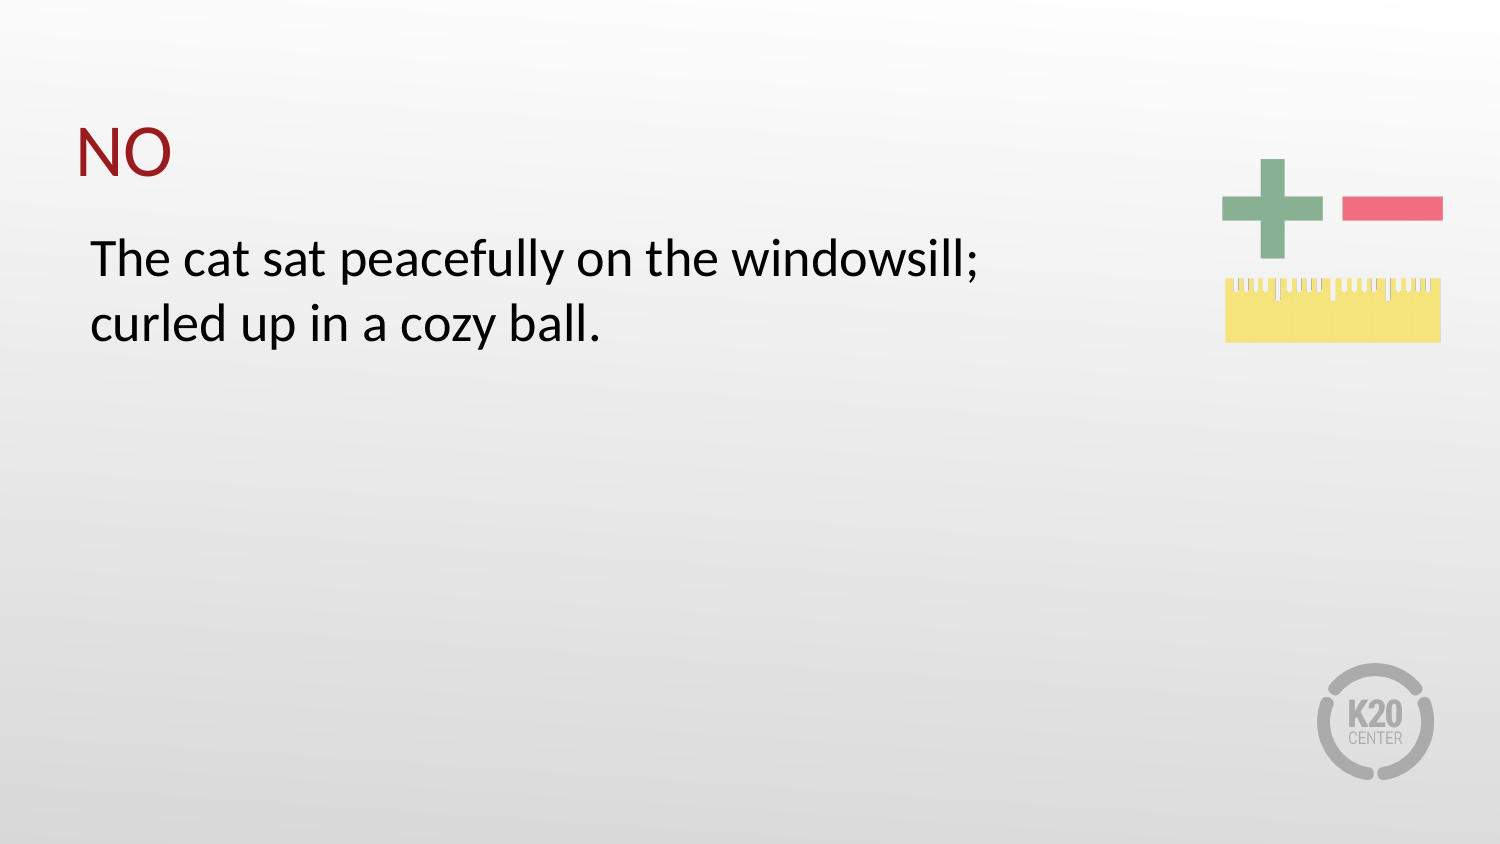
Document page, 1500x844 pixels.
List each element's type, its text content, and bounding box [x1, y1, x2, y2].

picture [1214, 133, 1451, 370]
list The cat sat peacefully on the windowsill; curled up in a cozy ball. [75, 214, 1124, 779]
picture [1300, 646, 1451, 797]
title NO [75, 50, 1425, 191]
